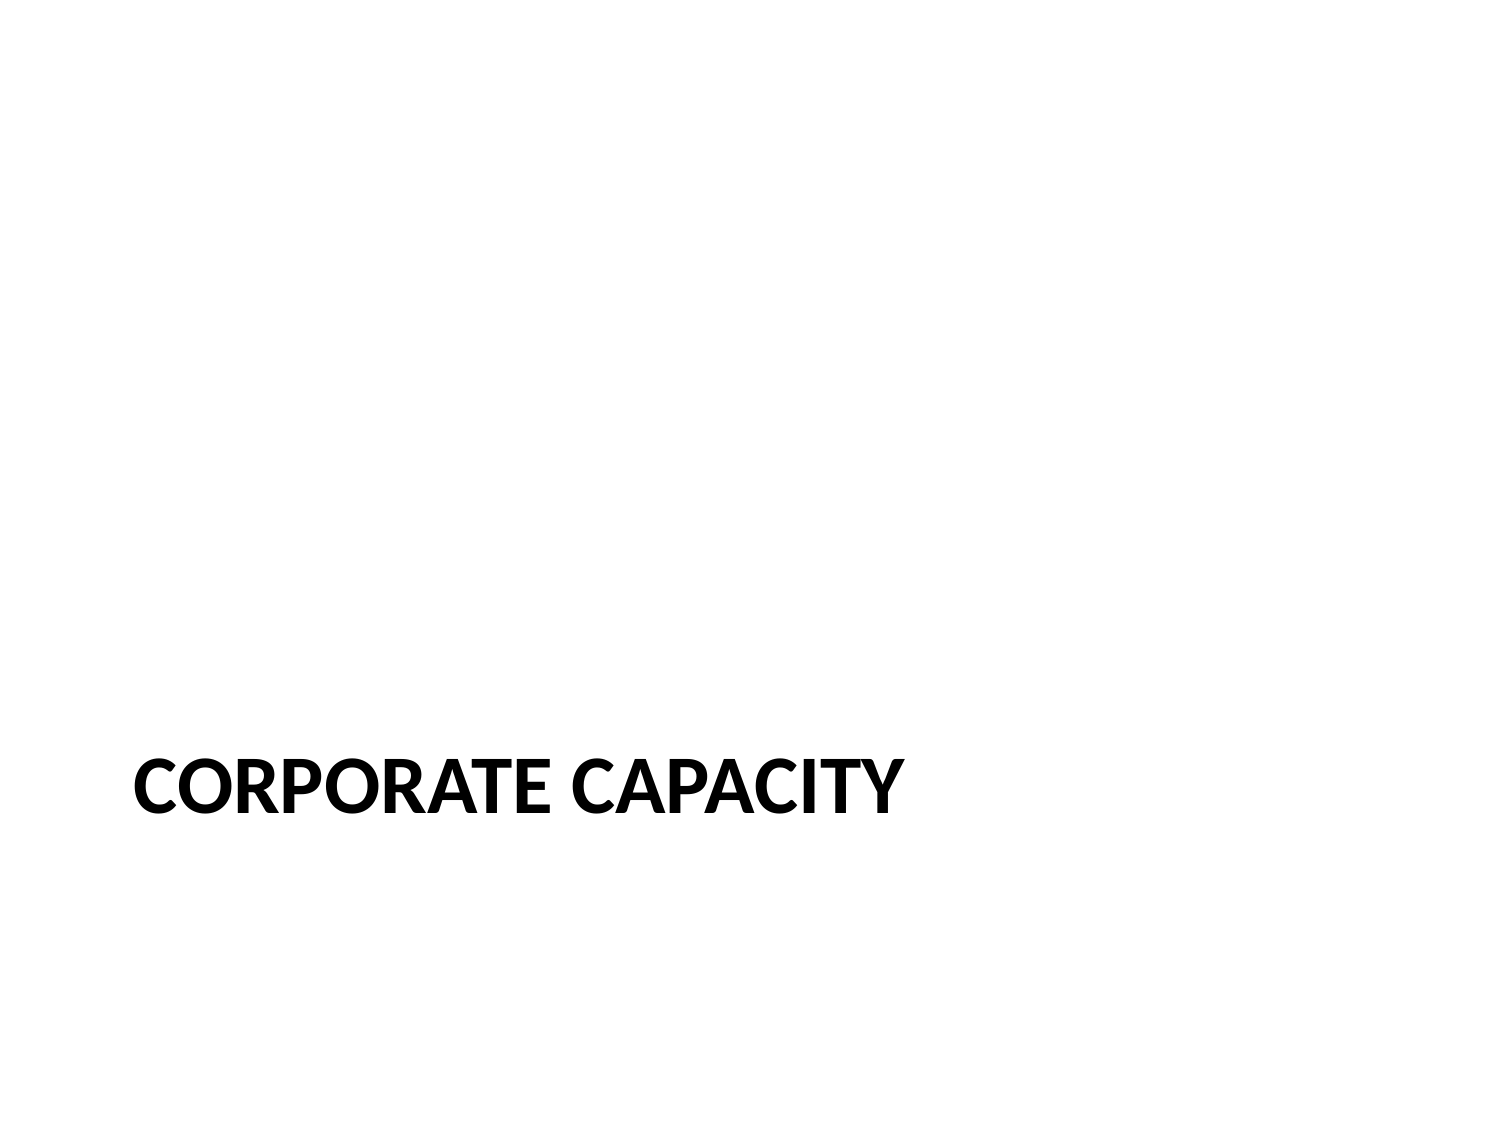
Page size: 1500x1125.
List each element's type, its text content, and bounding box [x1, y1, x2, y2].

title CORPORATE CAPACITY [118, 722, 1394, 947]
